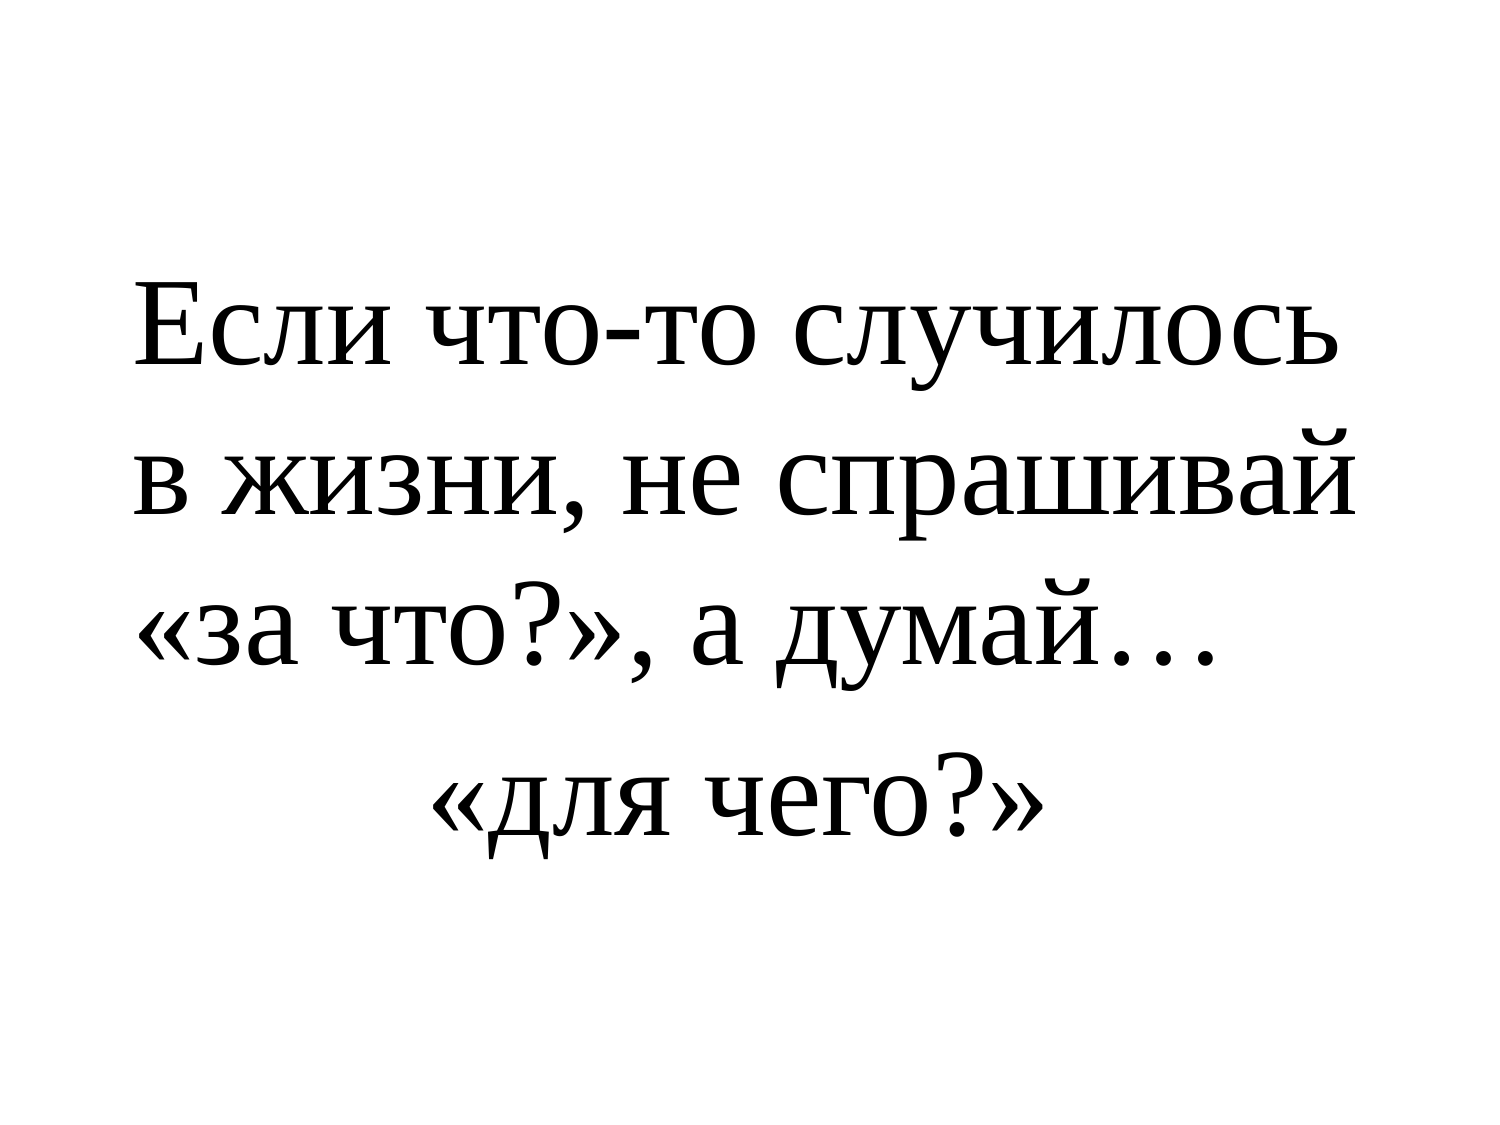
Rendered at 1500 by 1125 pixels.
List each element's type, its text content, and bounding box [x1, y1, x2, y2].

text_box «для чего?» [411, 703, 1066, 869]
text_box Если что-то случилось в жизни, не спрашивай «за что?», а думай… [117, 231, 1382, 697]
